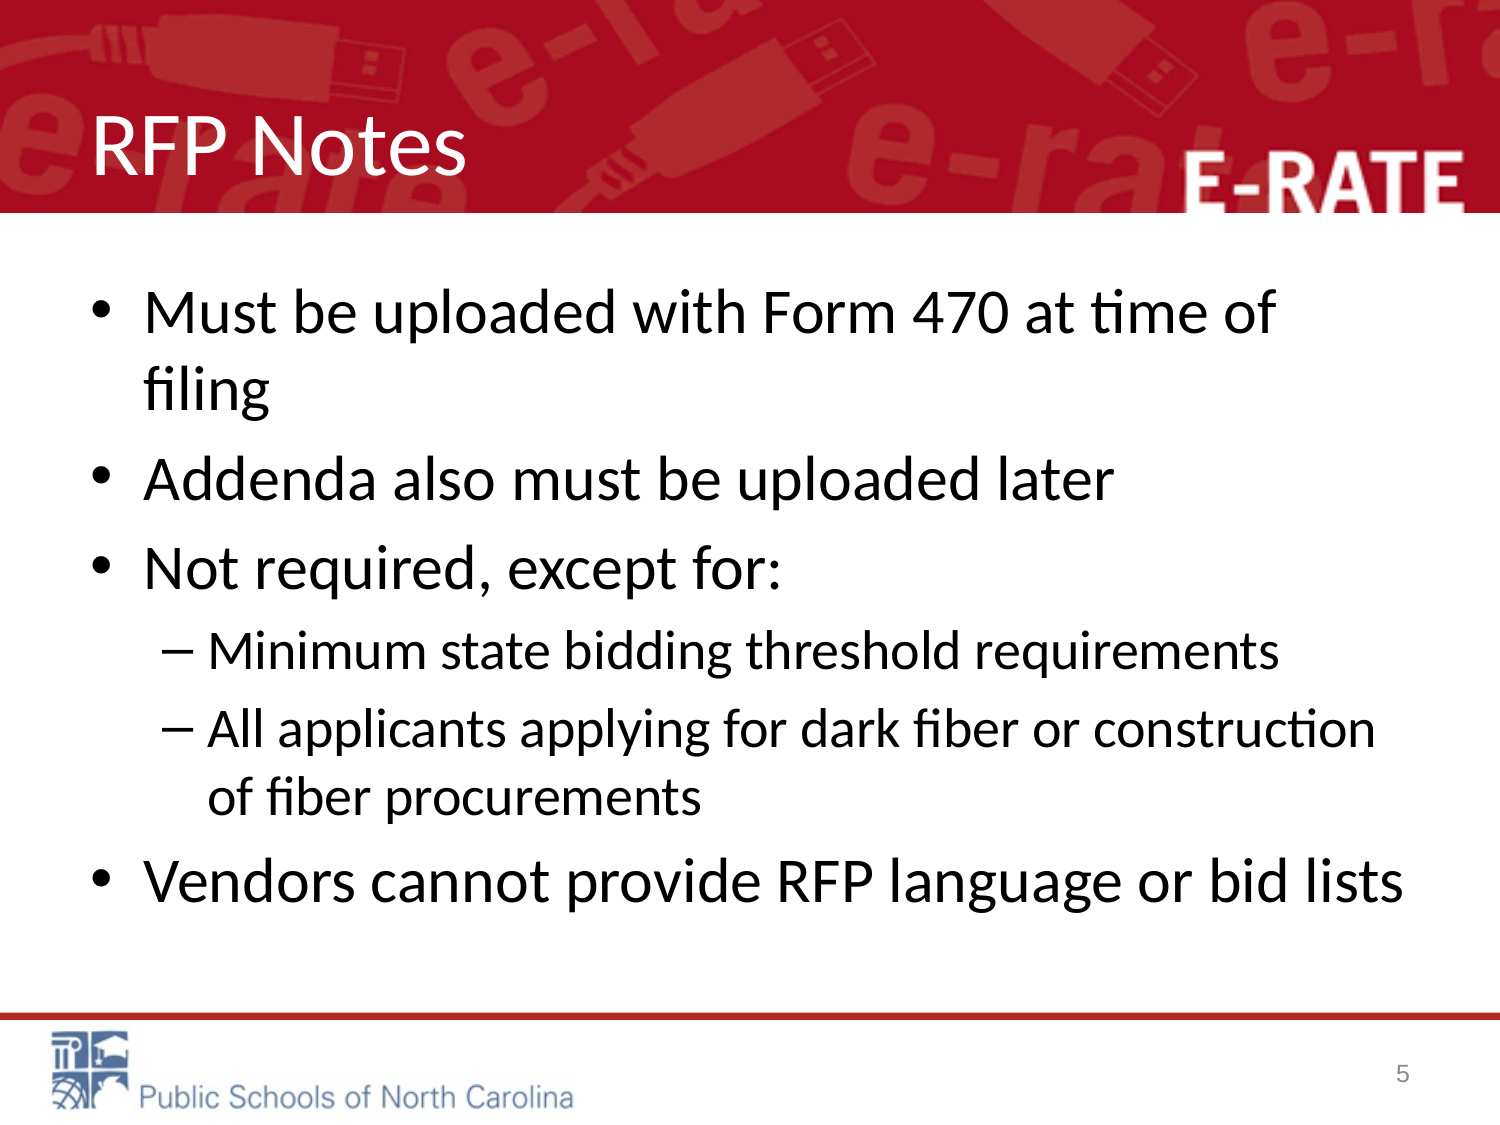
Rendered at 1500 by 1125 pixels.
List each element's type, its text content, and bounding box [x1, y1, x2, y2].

slide_number 5 [1074, 1042, 1425, 1103]
picture [0, 1024, 1500, 1124]
list Must be uploaded with Form 470 at time of filing Addenda also must be uploaded later Not required, except for: Minimum state bidding threshold requirements All applicants applying for dark fiber or construction of fiber procurements Vendors cannot provide RFP language or bid lists [75, 262, 1425, 1005]
title RFP Notes [75, 45, 1425, 233]
picture [0, 0, 1500, 213]
